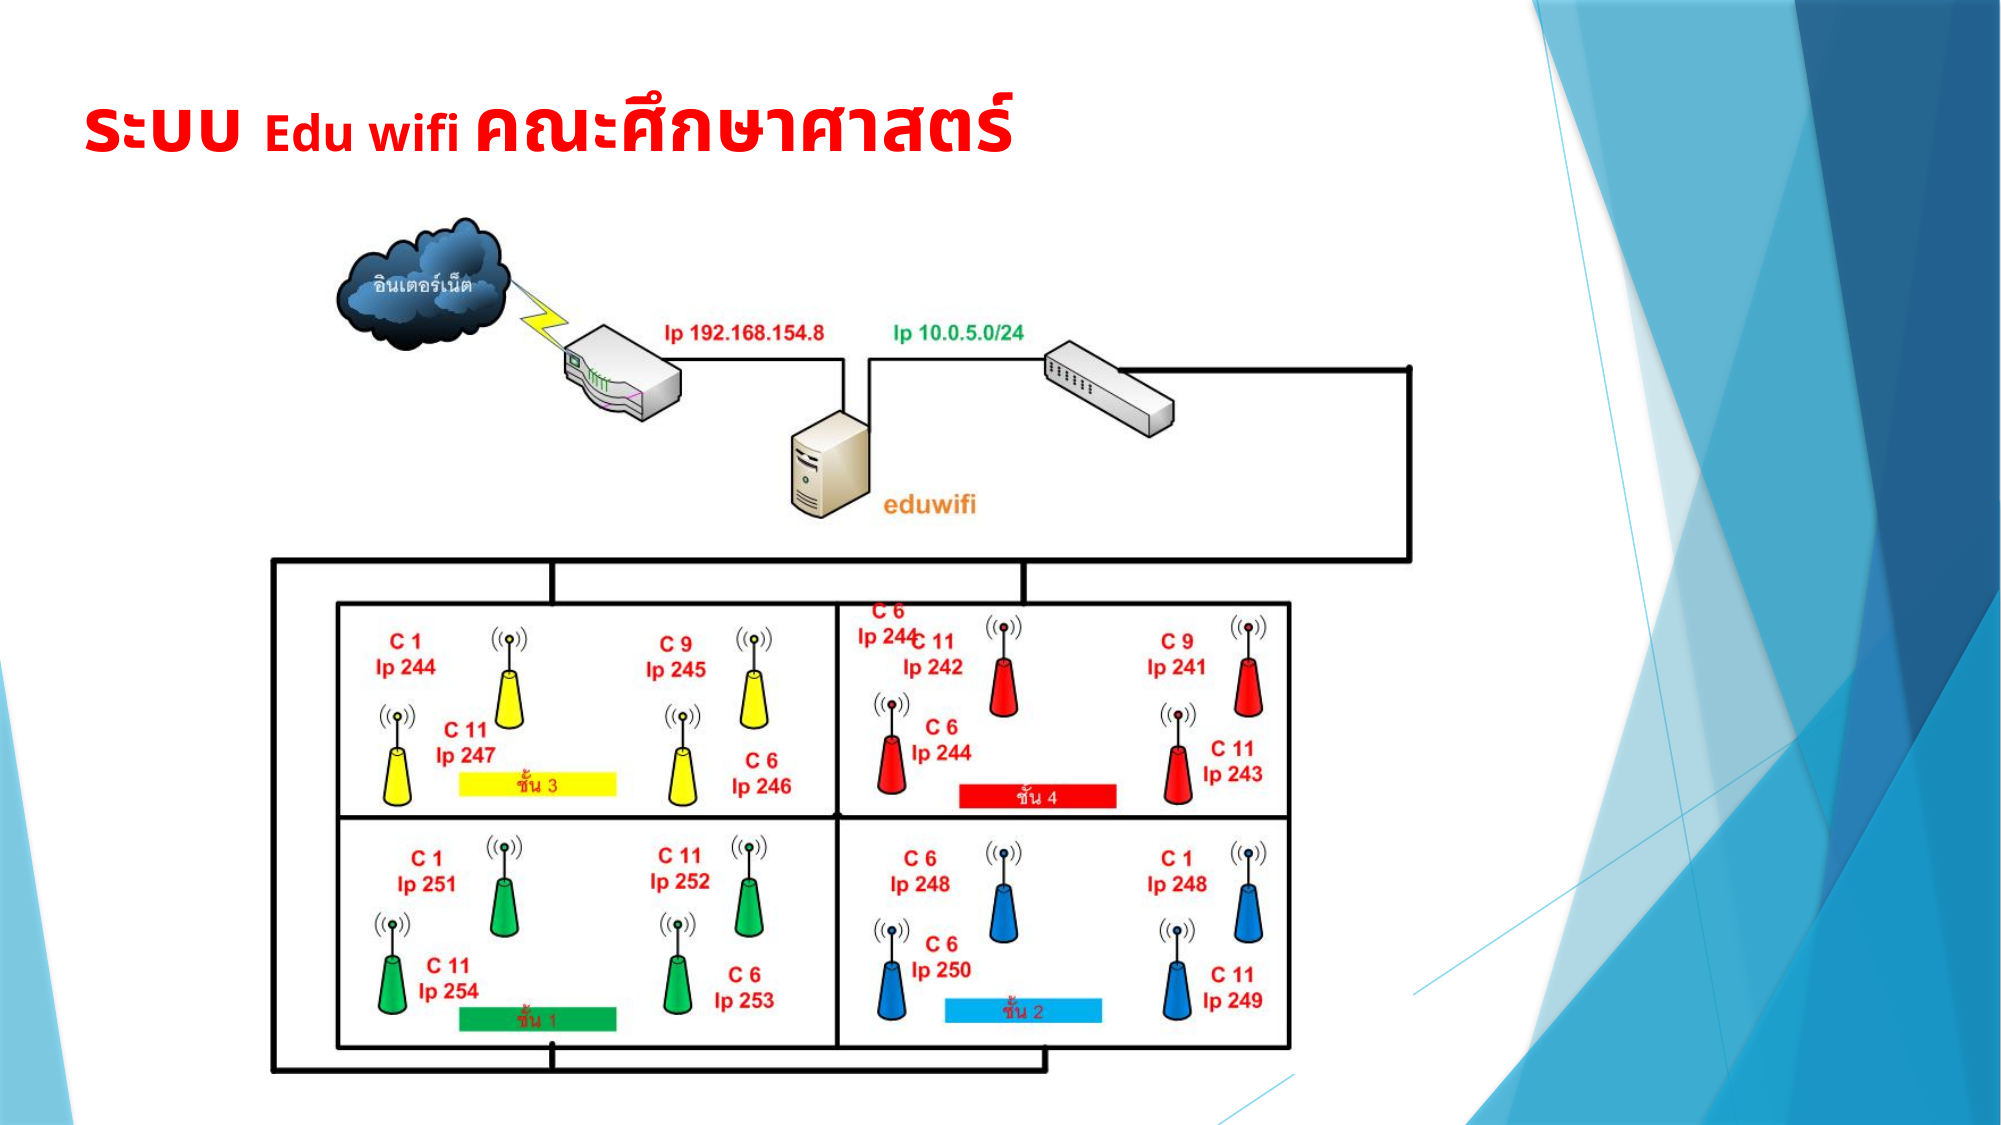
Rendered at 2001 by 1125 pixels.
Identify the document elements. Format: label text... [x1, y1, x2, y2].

title ระบบ Edu wifi คณะศึกษาศาสตร์ [68, 68, 1479, 286]
picture [269, 216, 1414, 1075]
